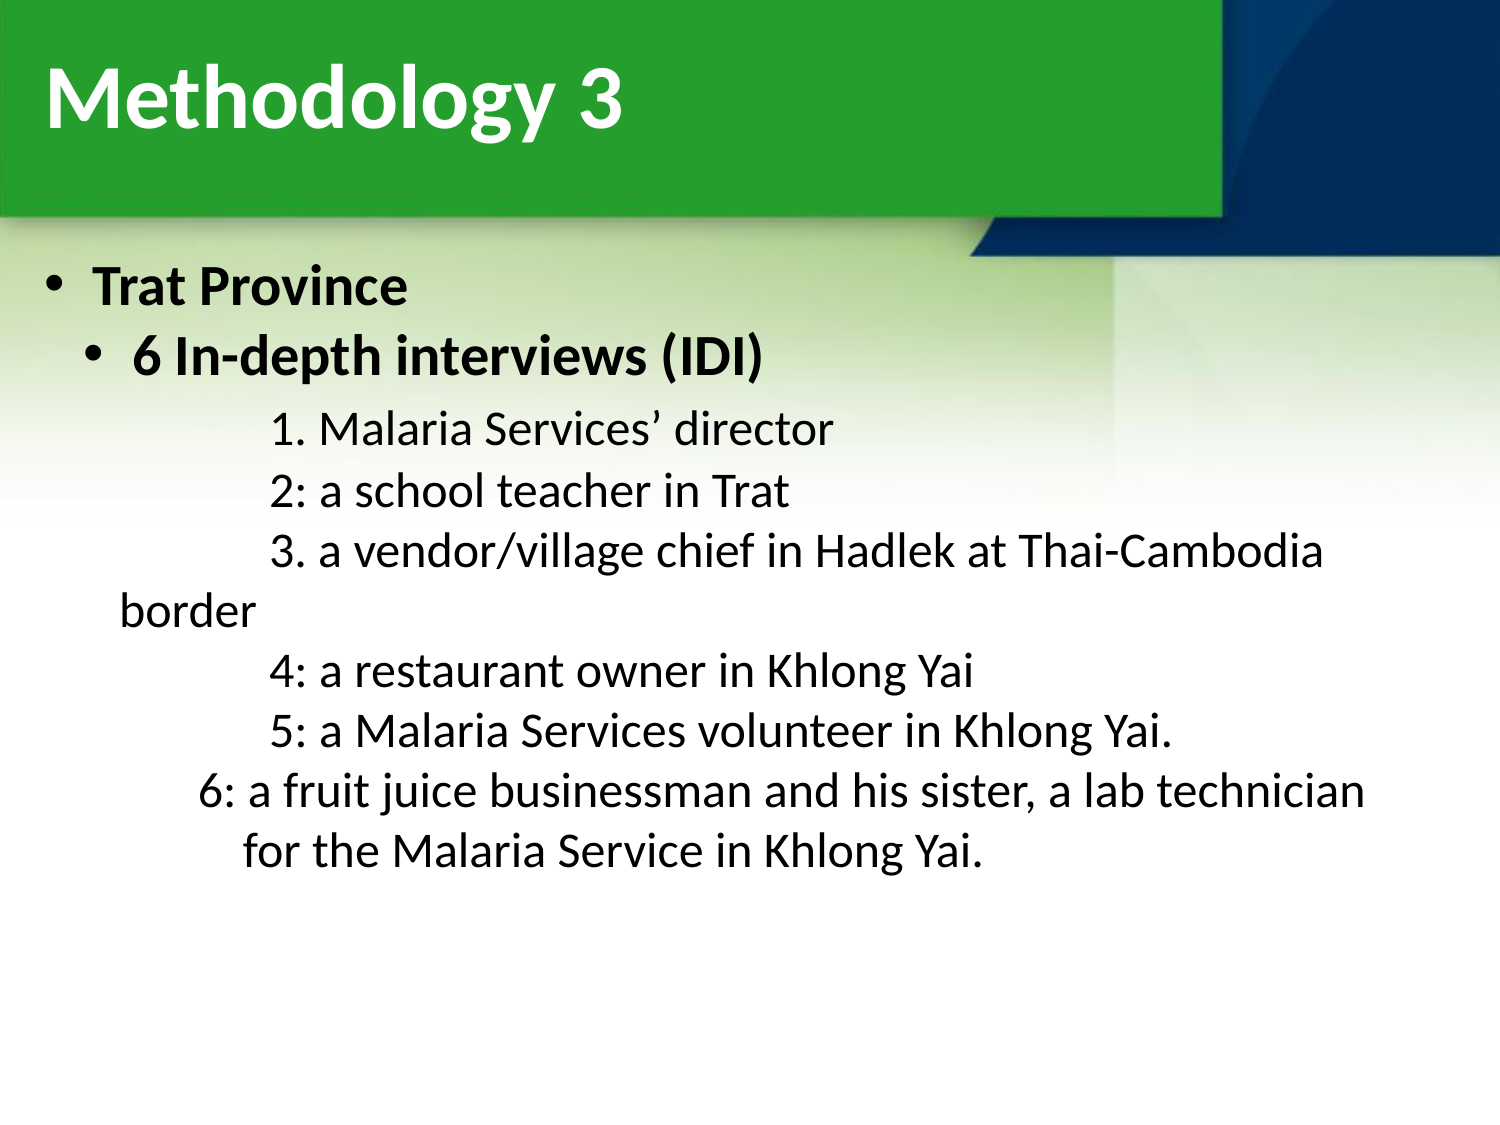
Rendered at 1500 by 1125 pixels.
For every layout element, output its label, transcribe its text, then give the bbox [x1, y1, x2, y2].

text_box Trat Province 6 In-depth interviews (IDI) 1. Malaria Services’ director 2: a school teacher in Trat 3. a vendor/village chief in Hadlek at Thai-Cambodia border 4: a restaurant owner in Khlong Yai 5: a Malaria Services volunteer in Khlong Yai. 6: a fruit juice businessman and his sister, a lab technician for the Malaria Service in Khlong Yai. [29, 549, 1449, 1085]
picture [0, 0, 1500, 540]
